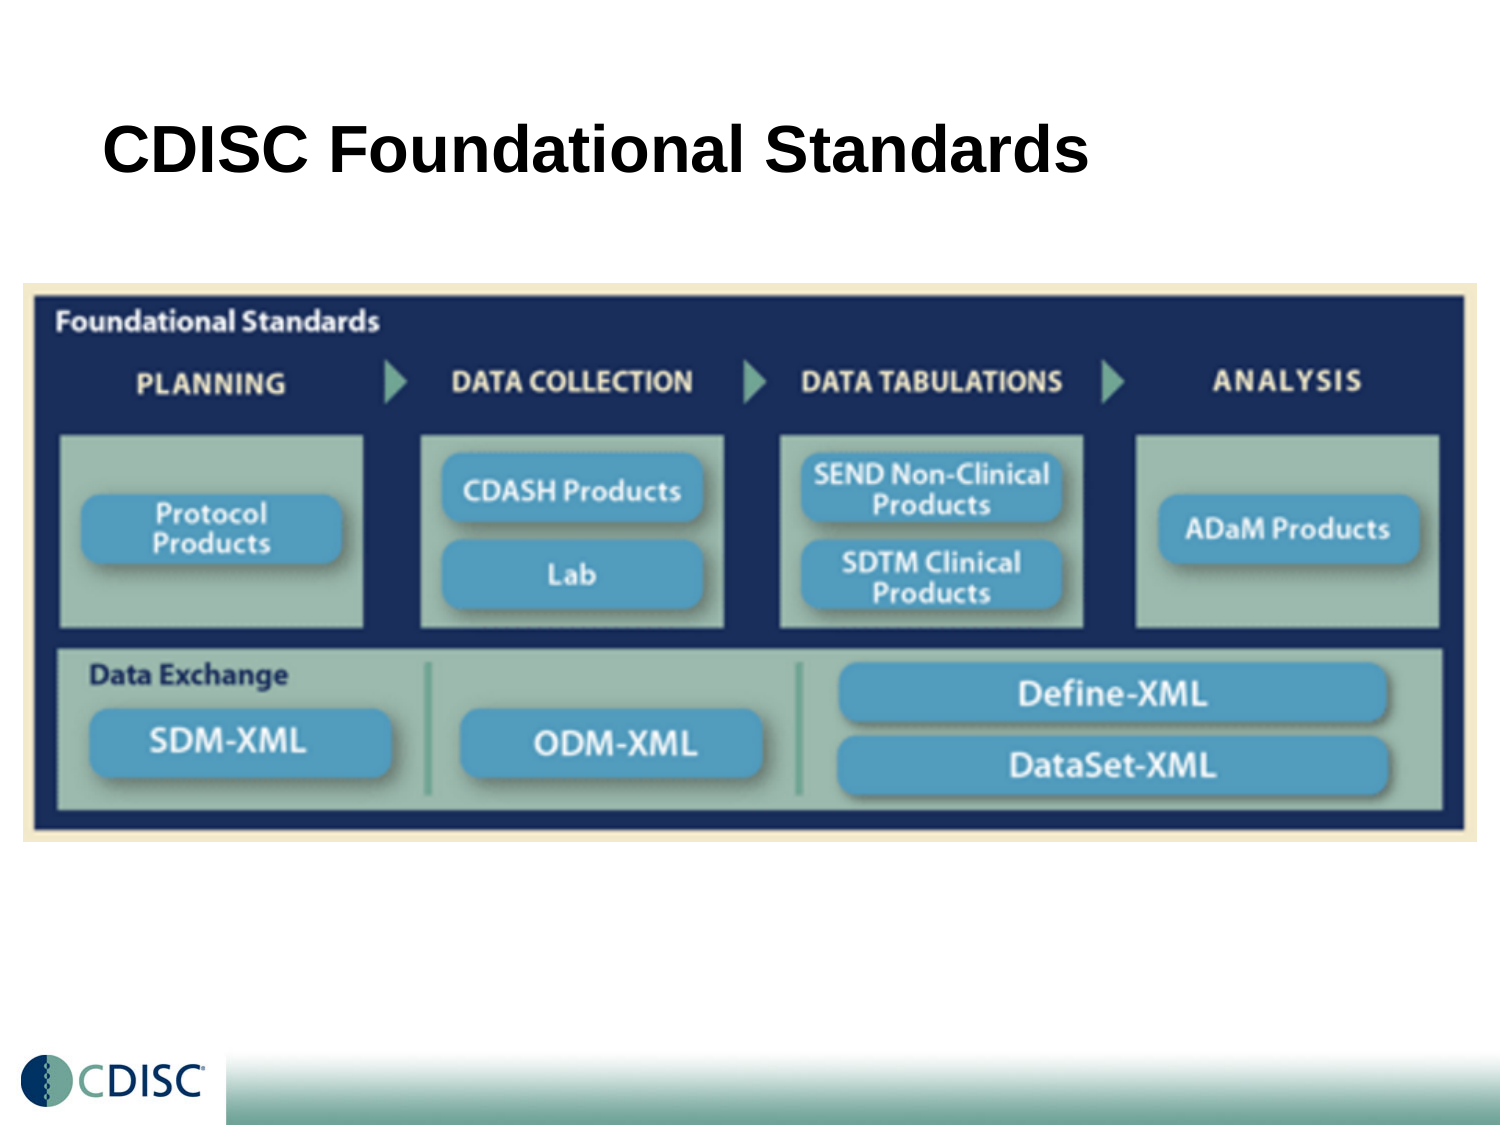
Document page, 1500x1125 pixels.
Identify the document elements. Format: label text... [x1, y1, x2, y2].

picture [0, 0, 1500, 1125]
text_box CDISC Foundational Standards [87, 12, 1419, 195]
